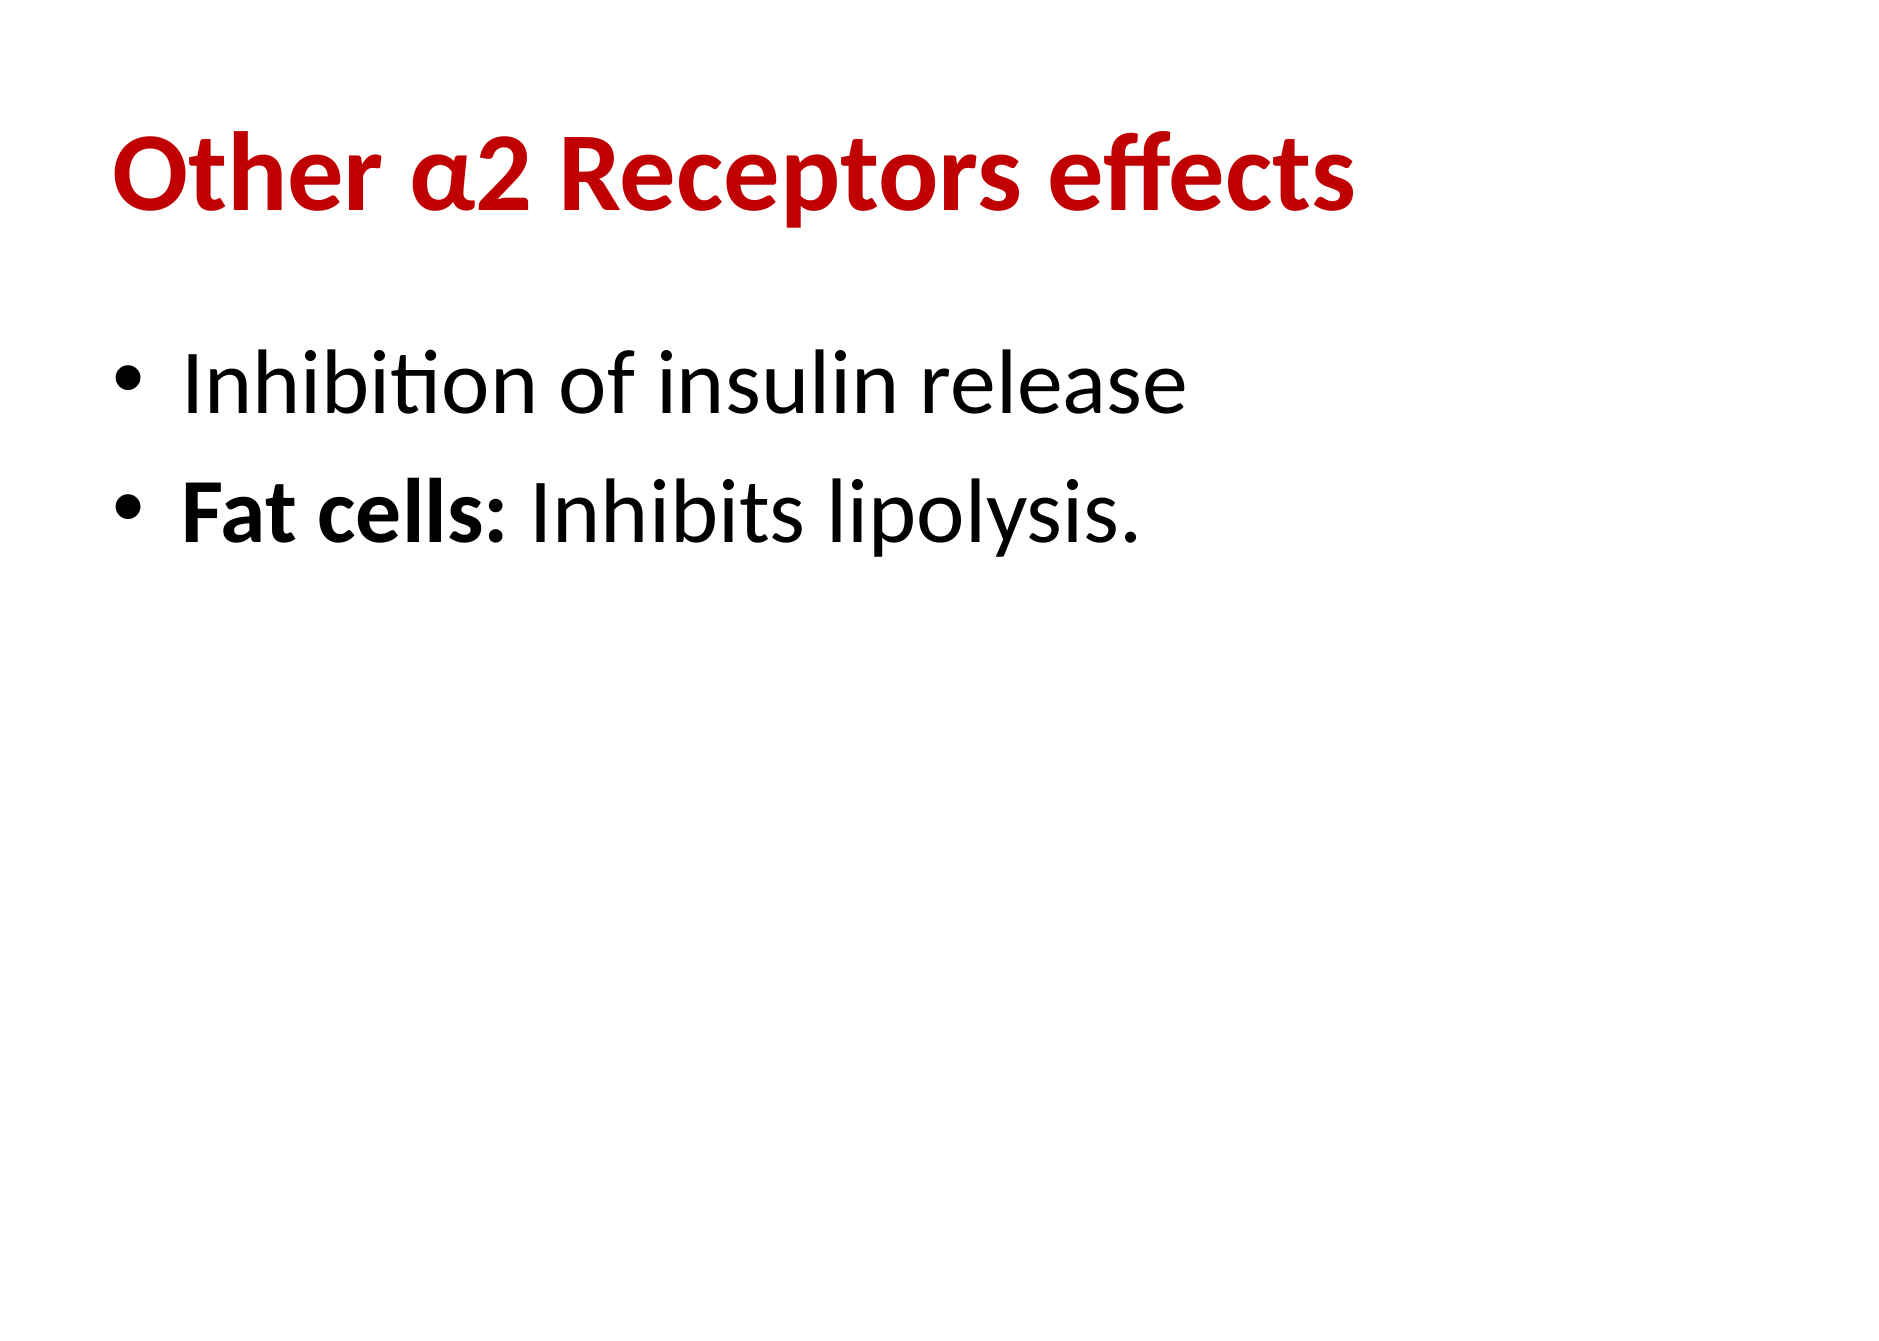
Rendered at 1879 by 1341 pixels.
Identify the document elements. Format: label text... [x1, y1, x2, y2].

list Inhibition of insulin release Fat cells: Inhibits lipolysis. [93, 312, 1785, 1198]
title Other α2 Receptors effects [93, 53, 1785, 278]
